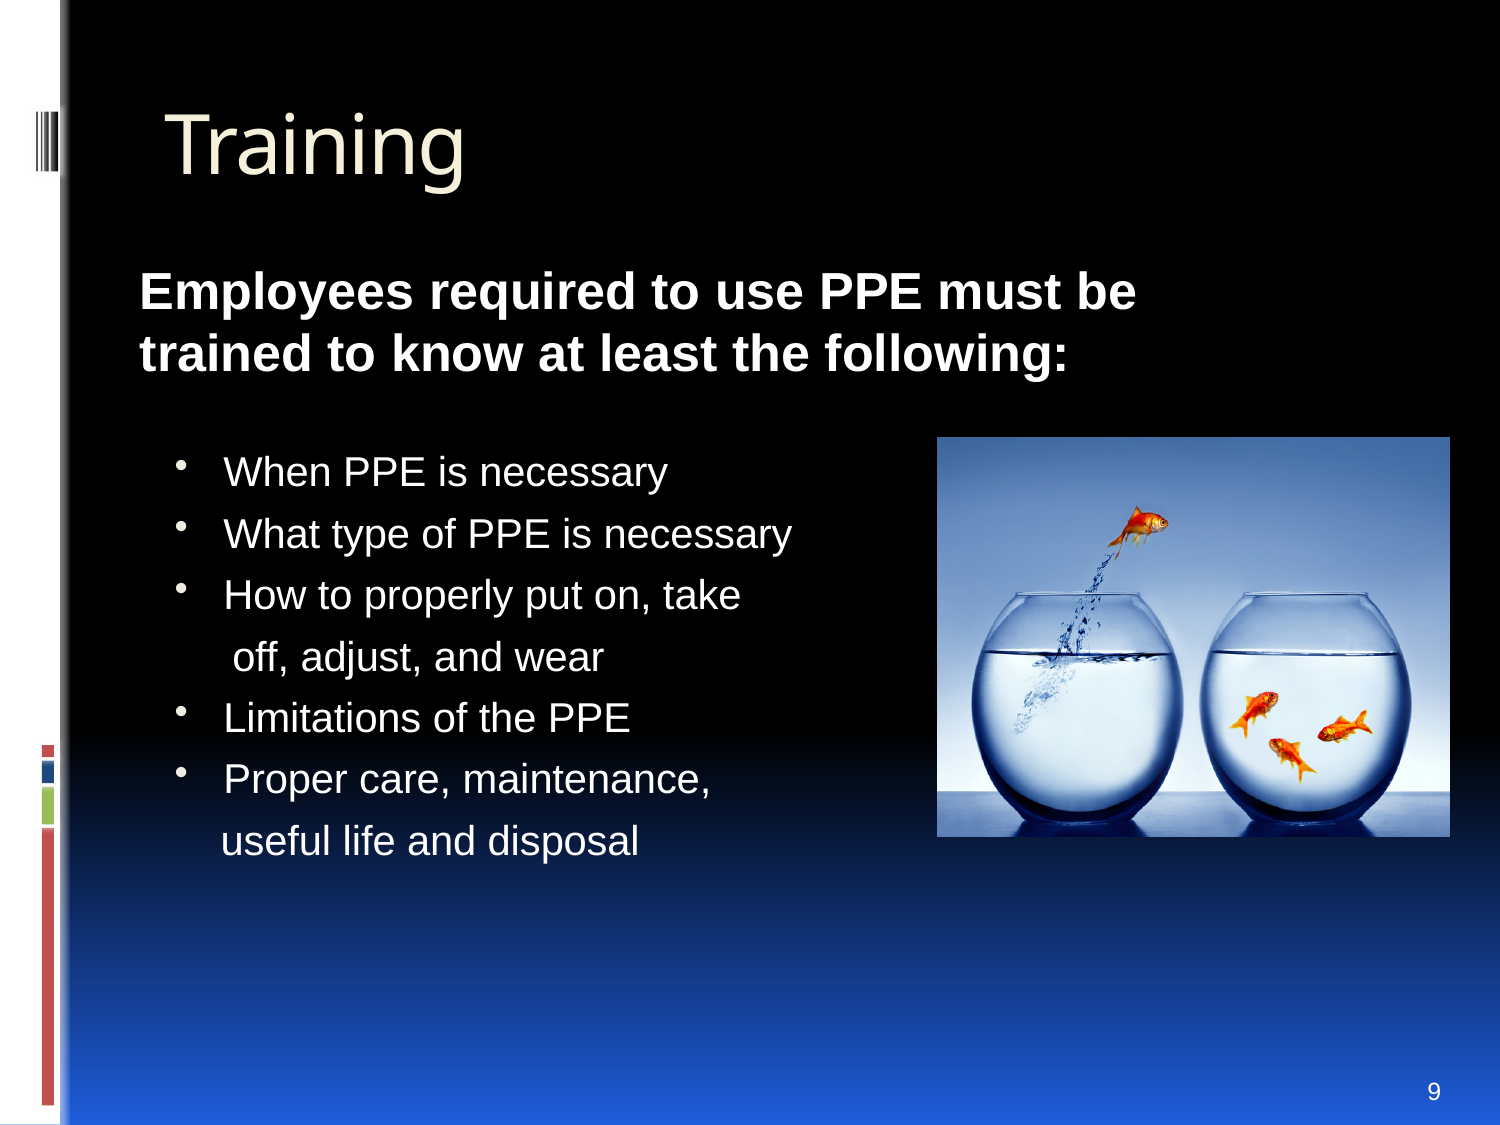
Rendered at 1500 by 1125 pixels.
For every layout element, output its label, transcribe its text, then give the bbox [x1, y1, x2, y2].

slide_number 9 [1412, 1052, 1488, 1113]
title Training [150, 84, 1425, 235]
list When PPE is necessary What type of PPE is necessary How to properly put on, take off, adjust, and wear Limitations of the PPE Proper care, maintenance, useful life and disposal [150, 437, 1025, 875]
text_box Employees required to use PPE must be trained to know at least the following: [124, 249, 1325, 390]
picture [936, 436, 1451, 838]
